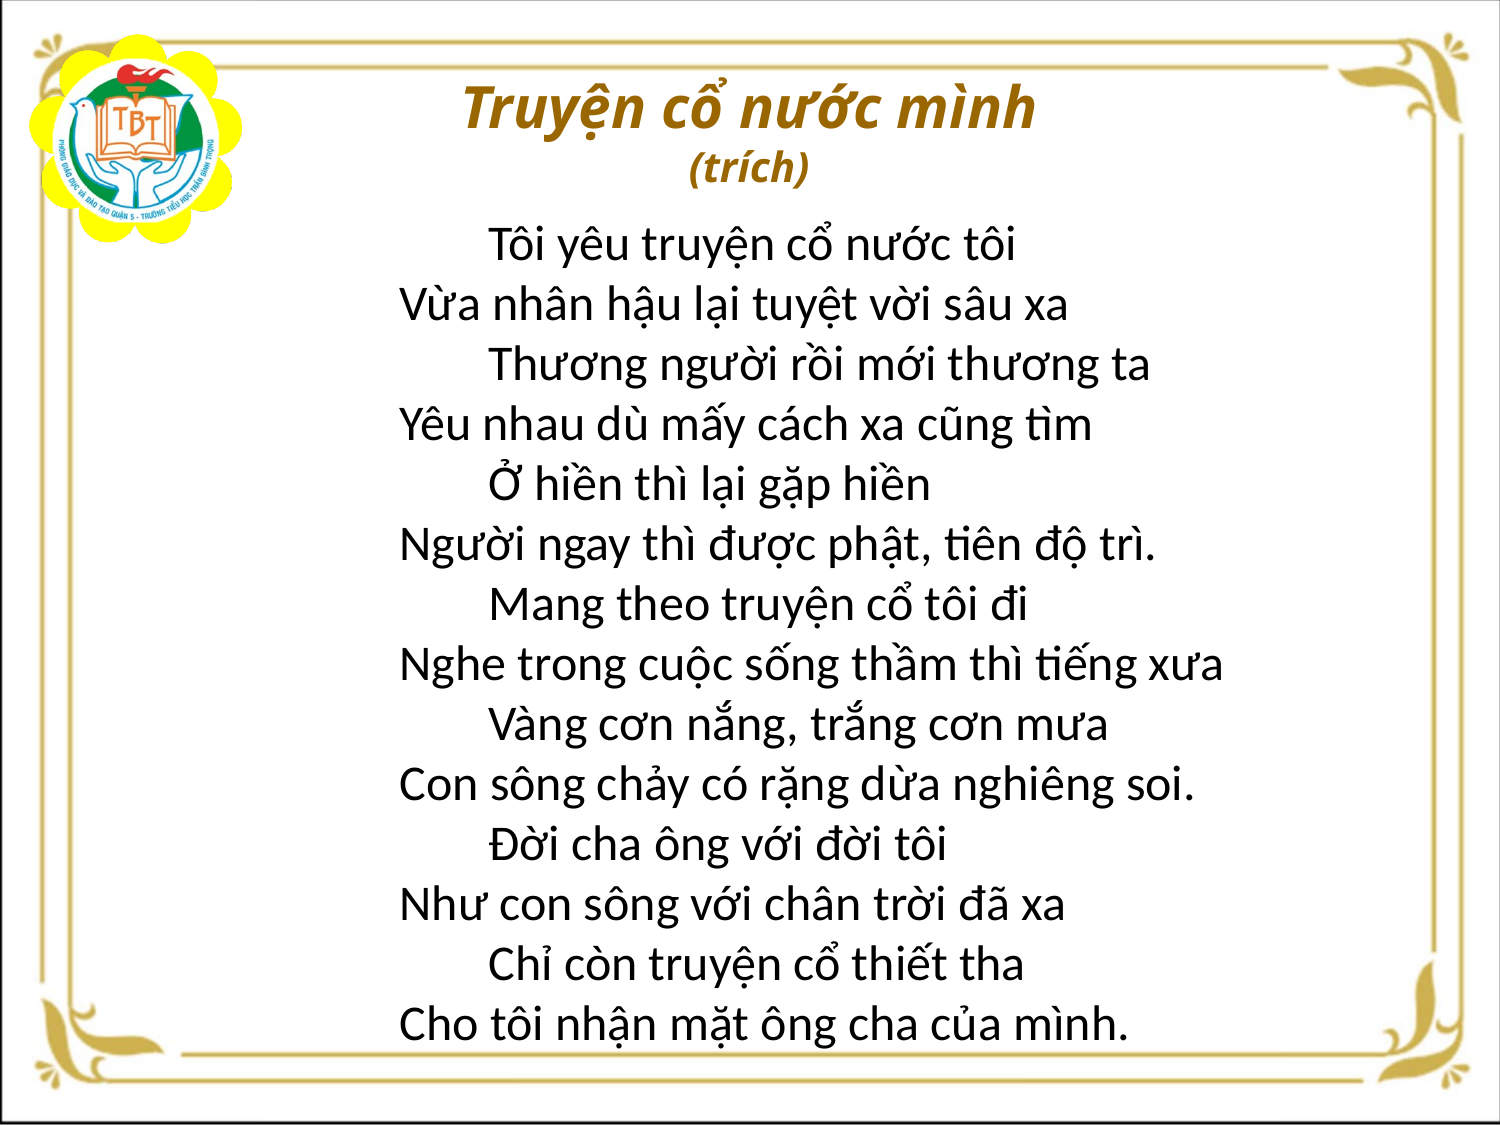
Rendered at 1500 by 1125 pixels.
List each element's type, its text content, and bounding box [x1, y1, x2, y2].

picture [0, 0, 1500, 1125]
text_box Tôi yêu truyện cổ nước tôi Vừa nhân hậu lại tuyệt vời sâu xa Thương người rồi mới thương ta Yêu nhau dù mấy cách xa cũng tìm Ở hiền thì lại gặp hiền Người ngay thì được phật, tiên độ trì. Mang theo truyện cổ tôi đi Nghe trong cuộc sống thầm thì tiếng xưa Vàng cơn nắng, trắng cơn mưa Con sông chảy có rặng dừa nghiêng soi. Đời cha ông với đời tôi Như con sông với chân trời đã xa Chỉ còn truyện cổ thiết tha Cho tôi nhận mặt ông cha của mình. [135, 203, 1341, 1058]
text_box Truyện cổ nước mình (trích) [445, 63, 1053, 198]
